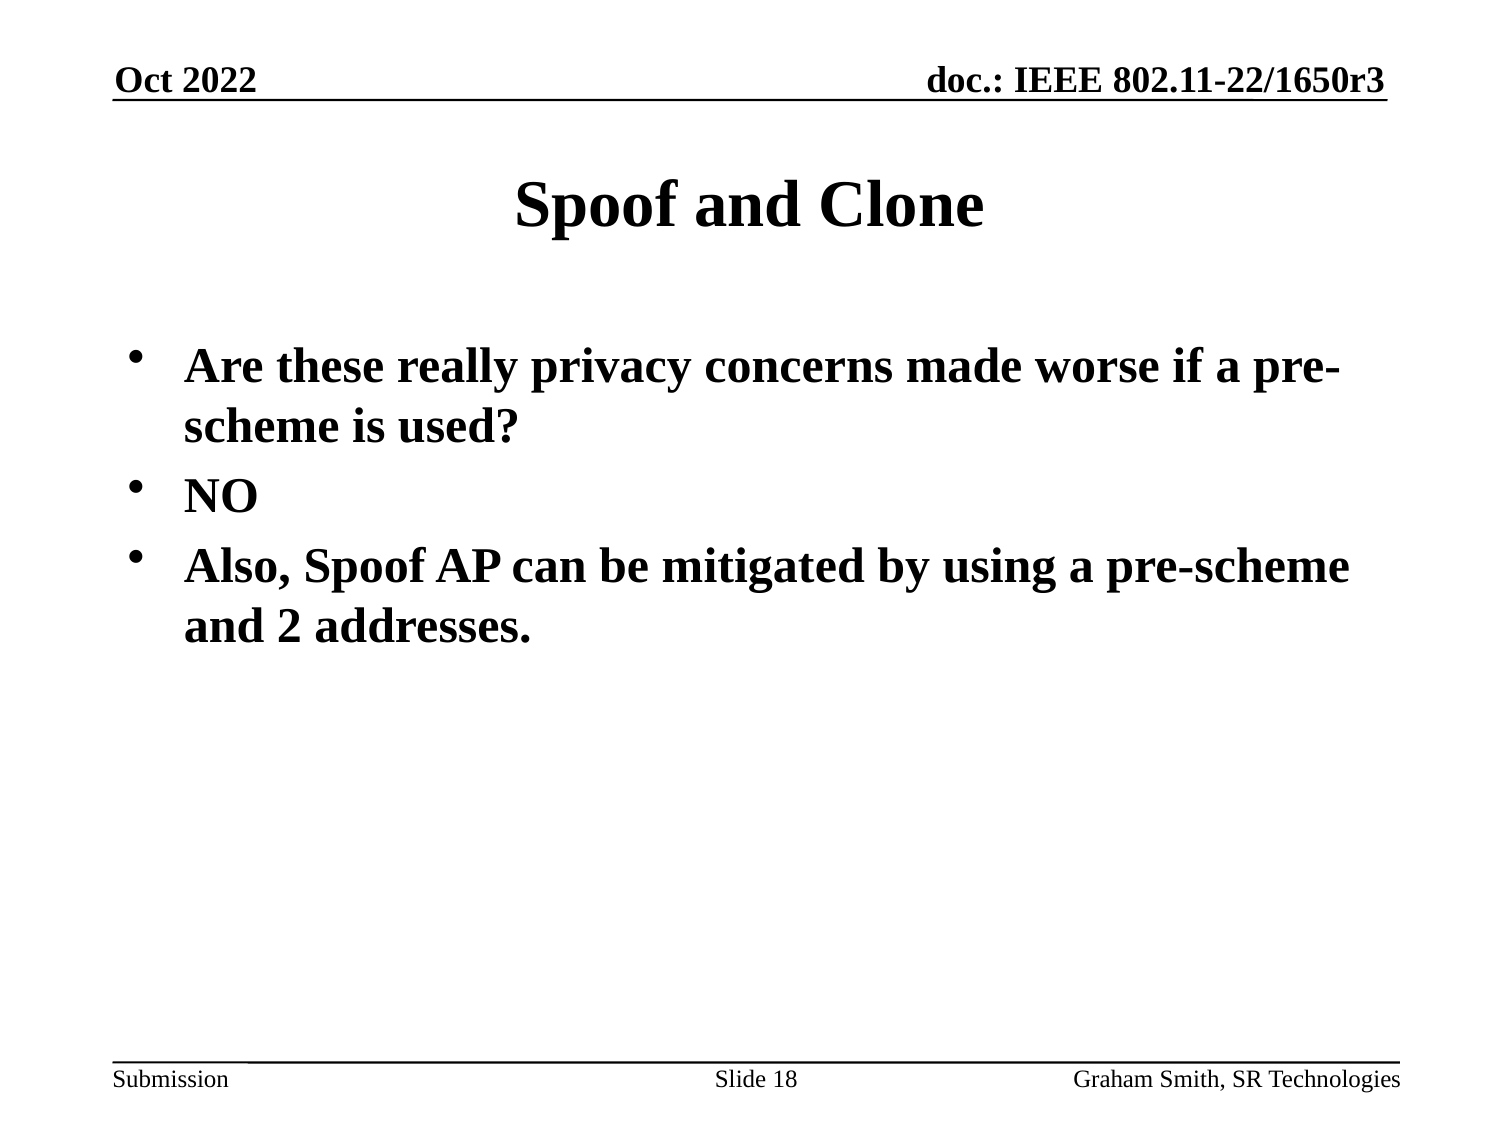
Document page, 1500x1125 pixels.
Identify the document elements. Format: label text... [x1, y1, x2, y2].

slide_number Slide 18 [712, 1061, 800, 1093]
footer Graham Smith, SR Technologies [1069, 1061, 1402, 1093]
list Are these really privacy concerns made worse if a pre-scheme is used? NO Also, Spoof AP can be mitigated by using a pre-scheme and 2 addresses. [112, 324, 1388, 1000]
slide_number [114, 54, 265, 101]
title Spoof and Clone [112, 112, 1388, 288]
